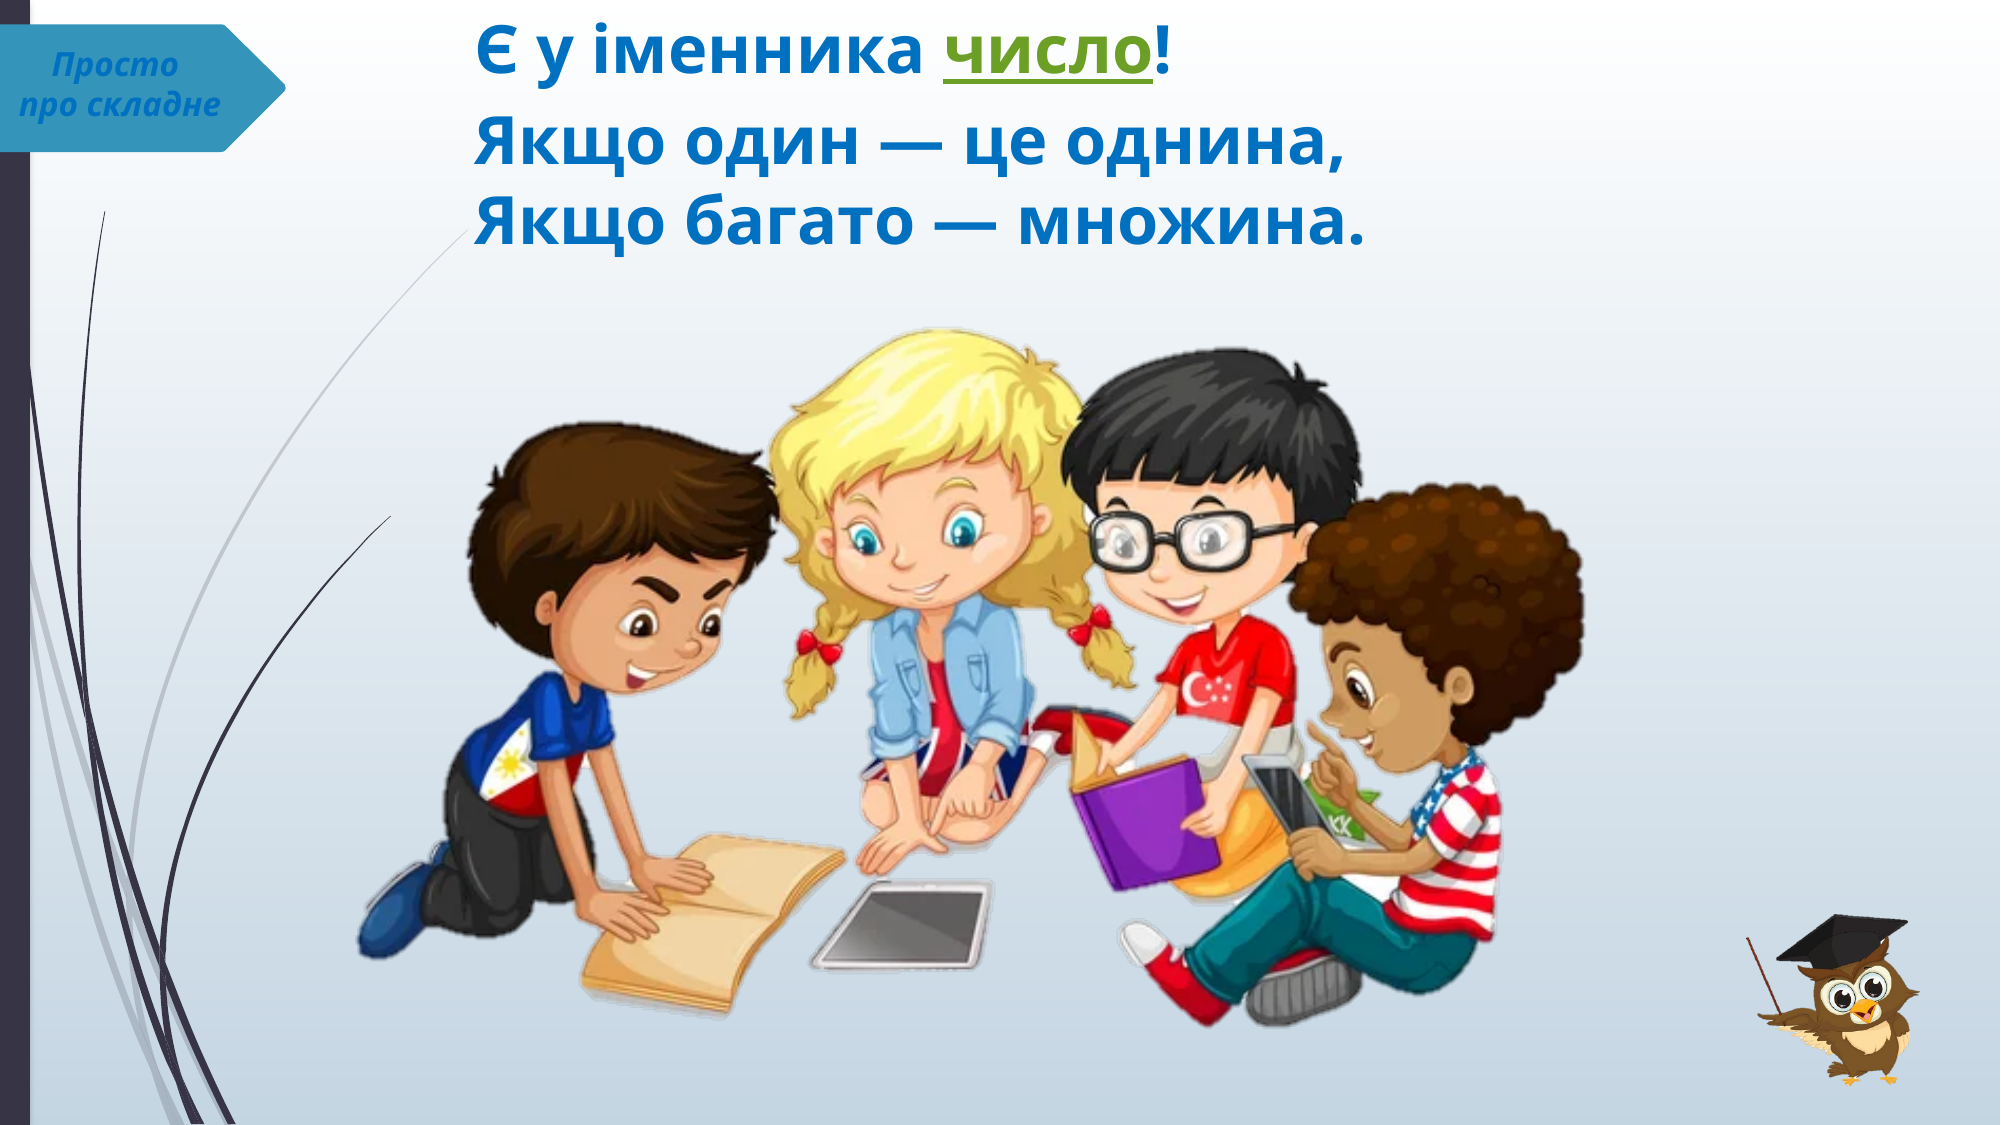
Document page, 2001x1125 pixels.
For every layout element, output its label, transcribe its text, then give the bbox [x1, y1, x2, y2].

text_box Є у іменника число! Якщо один — це однина, Якщо багато — множина. [459, 0, 1481, 266]
text_box Просто про складне [0, 35, 237, 131]
picture [1746, 913, 1920, 1086]
picture [337, 313, 1604, 1046]
